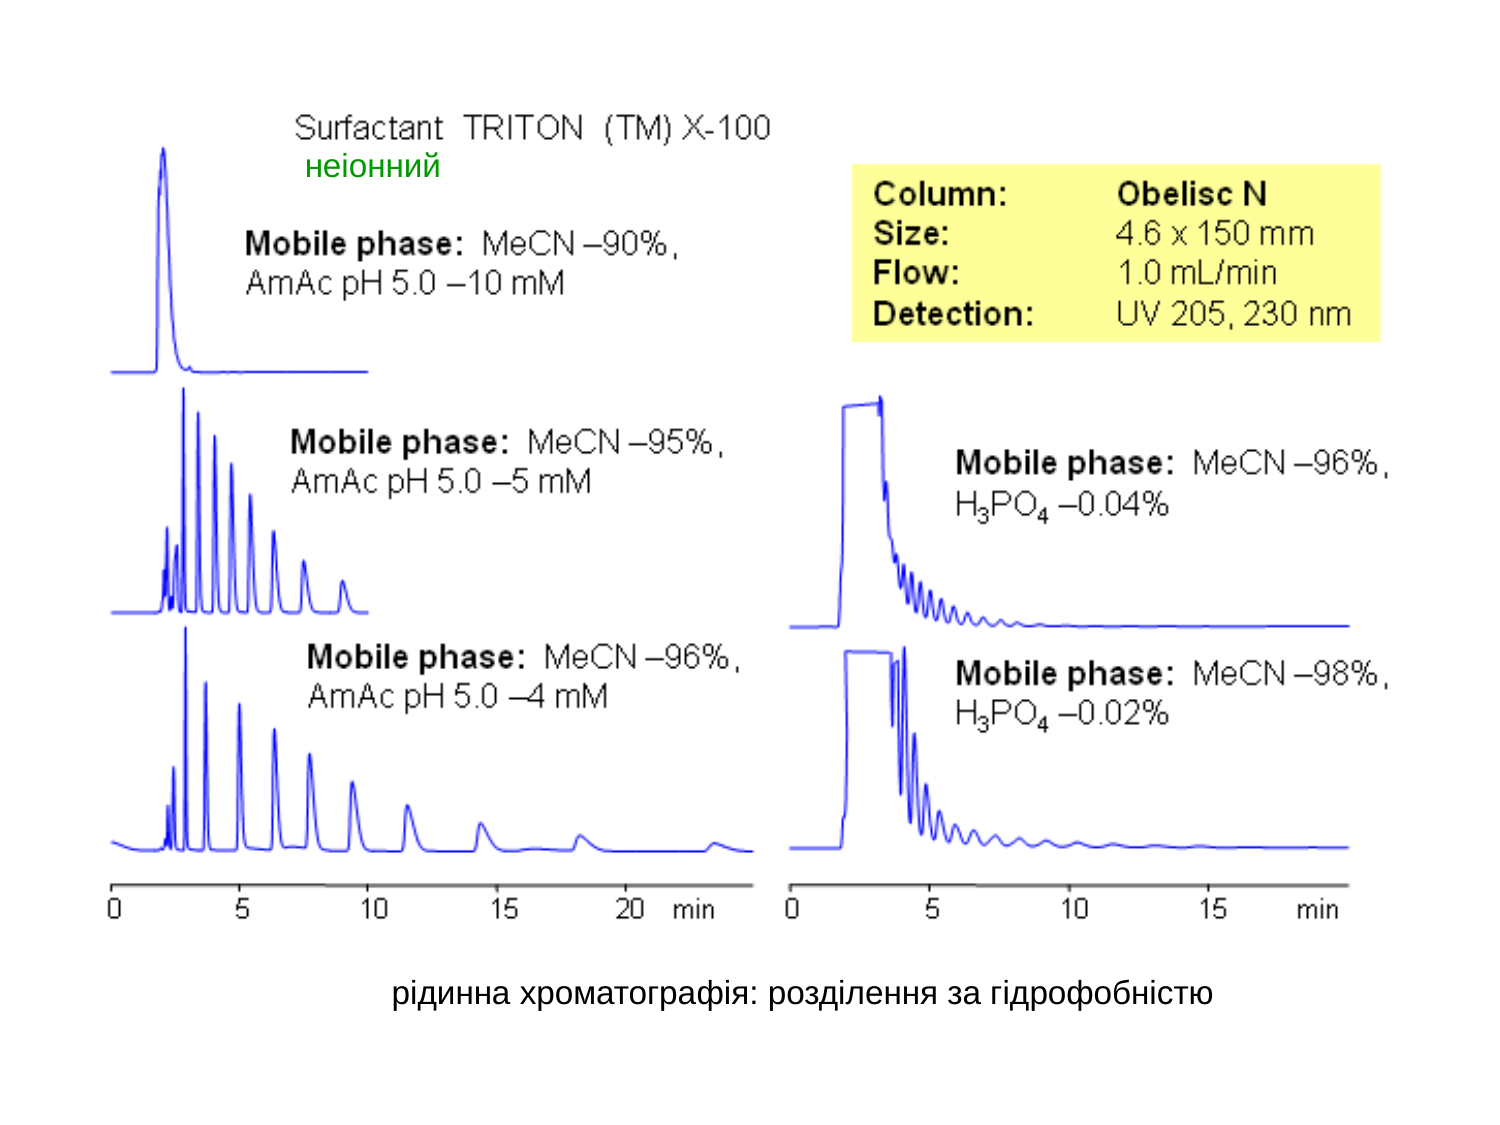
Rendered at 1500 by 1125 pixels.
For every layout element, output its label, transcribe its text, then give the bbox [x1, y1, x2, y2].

text_box рідинна хроматографія: розділення за гідрофобністю [376, 964, 1230, 1019]
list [88, 77, 1400, 946]
